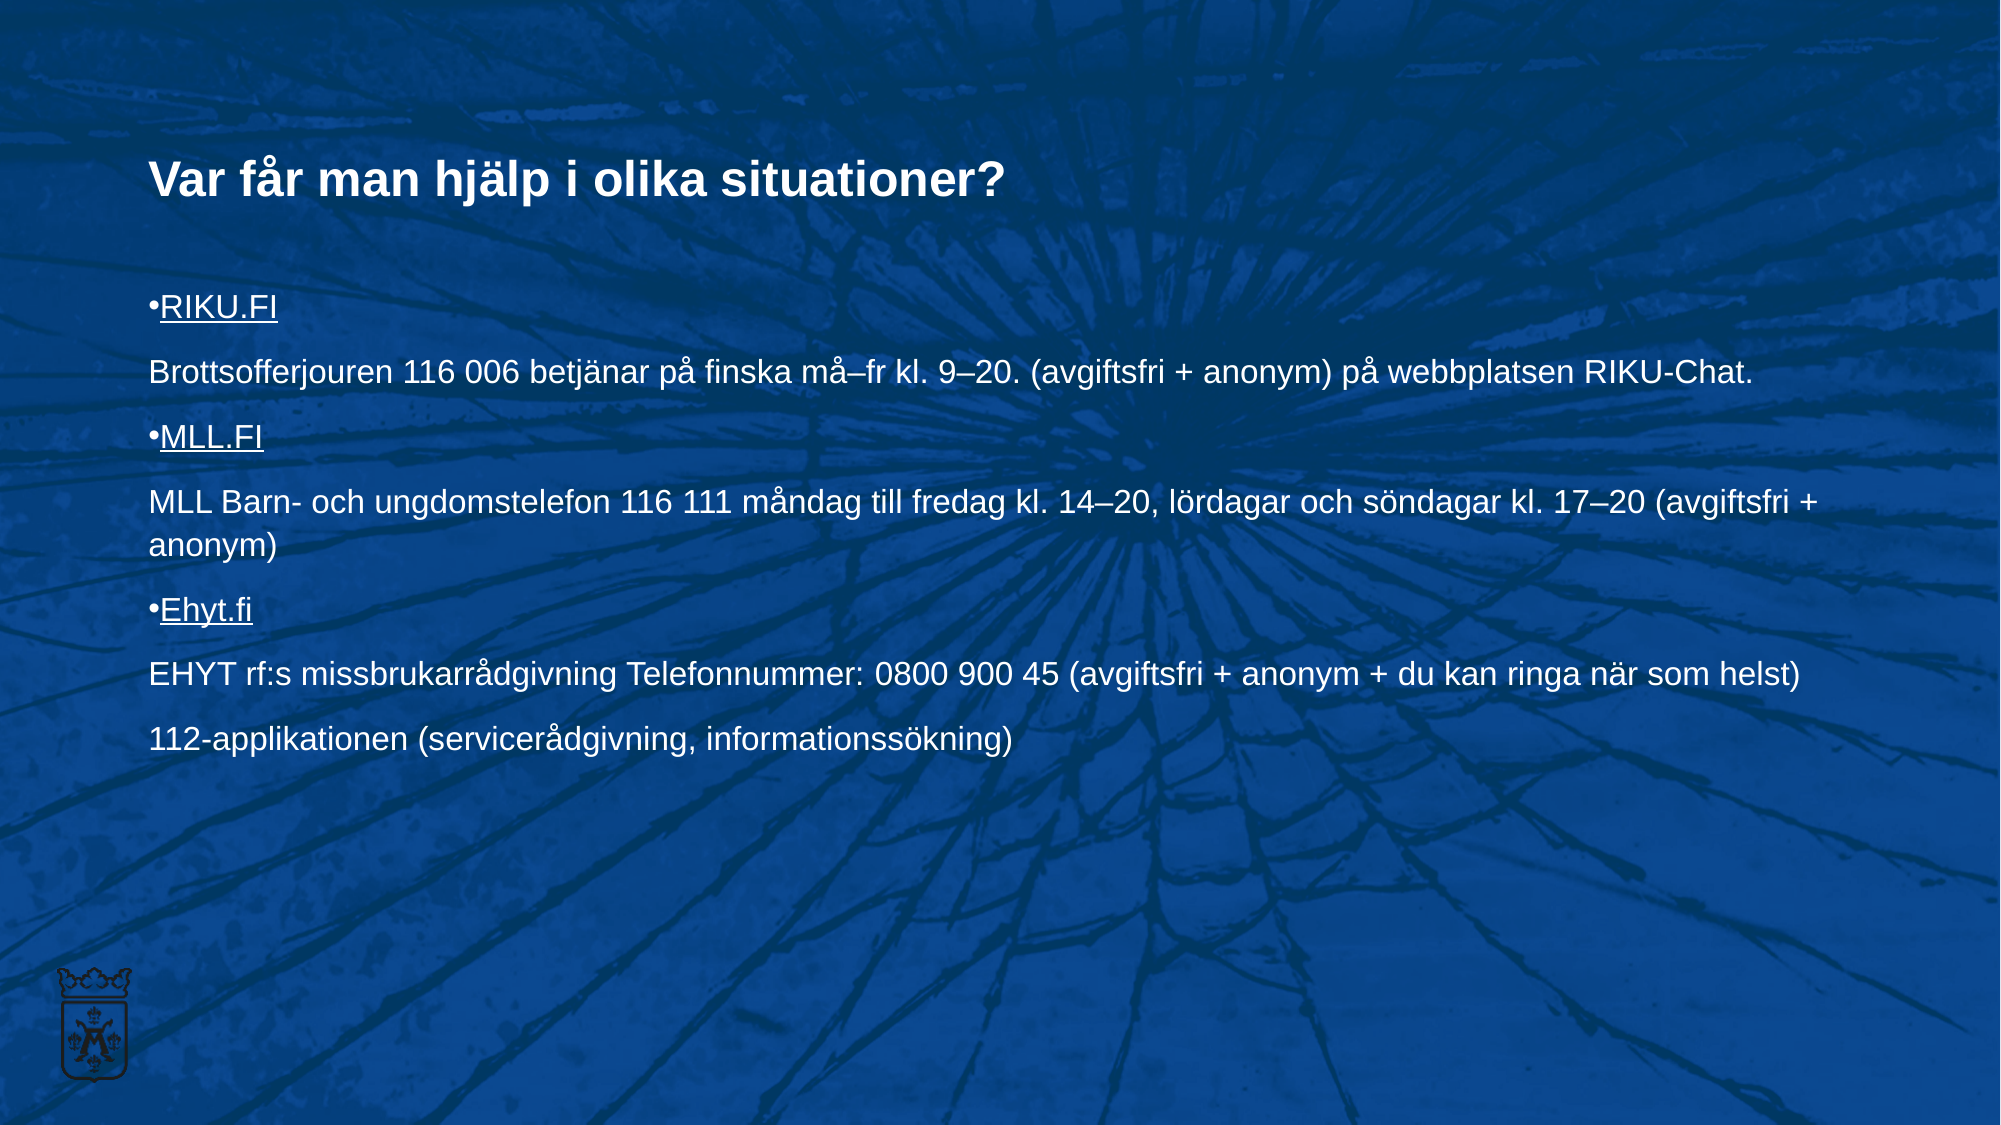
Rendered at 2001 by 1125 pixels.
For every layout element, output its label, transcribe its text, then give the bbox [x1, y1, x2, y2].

title Var får man hjälp i olika situationer? [148, 122, 1861, 240]
picture [0, 0, 2001, 1125]
list RIKU.FI Brottsofferjouren 116 006 betjänar på finska må–fr kl. 9–20. (avgiftsfri + anonym) på webbplatsen RIKU-Chat. MLL.FI MLL Barn- och ungdomstelefon 116 111 måndag till fredag kl. 14–20, lördagar och söndagar kl. 17–20 (avgiftsfri + anonym) Ehyt.fi EHYT rf:s missbrukarrådgivning Telefonnummer: 0800 900 45 (avgiftsfri + anonym + du kan ringa när som helst) 112-applikationen (servicerådgivning, informationssökning) [148, 275, 1861, 967]
